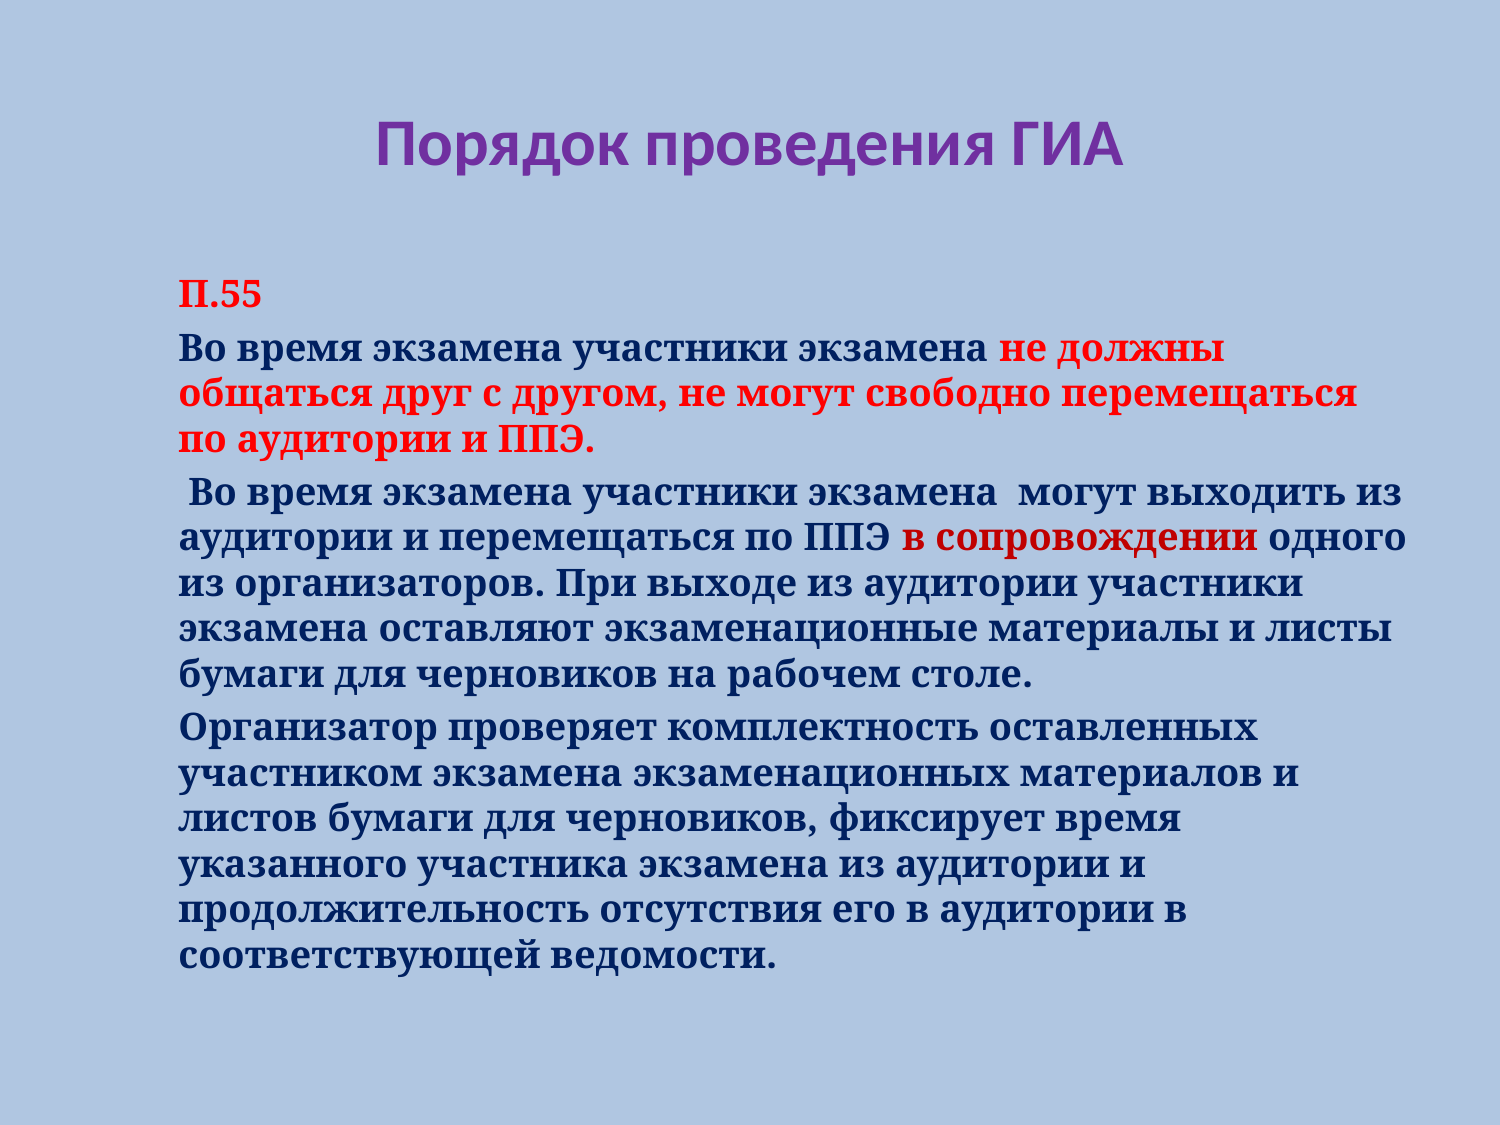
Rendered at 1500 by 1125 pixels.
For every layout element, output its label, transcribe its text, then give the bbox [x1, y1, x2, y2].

list П.55 Во время экзамена участники экзамена не должны общаться друг с другом, не могут свободно перемещаться по аудитории и ППЭ. Во время экзамена участники экзамена могут выходить из аудитории и перемещаться по ППЭ в сопровождении одного из организаторов. При выходе из аудитории участники экзамена оставляют экзаменационные материалы и листы бумаги для черновиков на рабочем столе. Организатор проверяет комплектность оставленных участником экзамена экзаменационных материалов и листов бумаги для черновиков, фиксирует время указанного участника экзамена из аудитории и продолжительность отсутствия его в аудитории в соответствующей ведомости. [75, 262, 1425, 1005]
title Порядок проведения ГИА [75, 45, 1425, 233]
